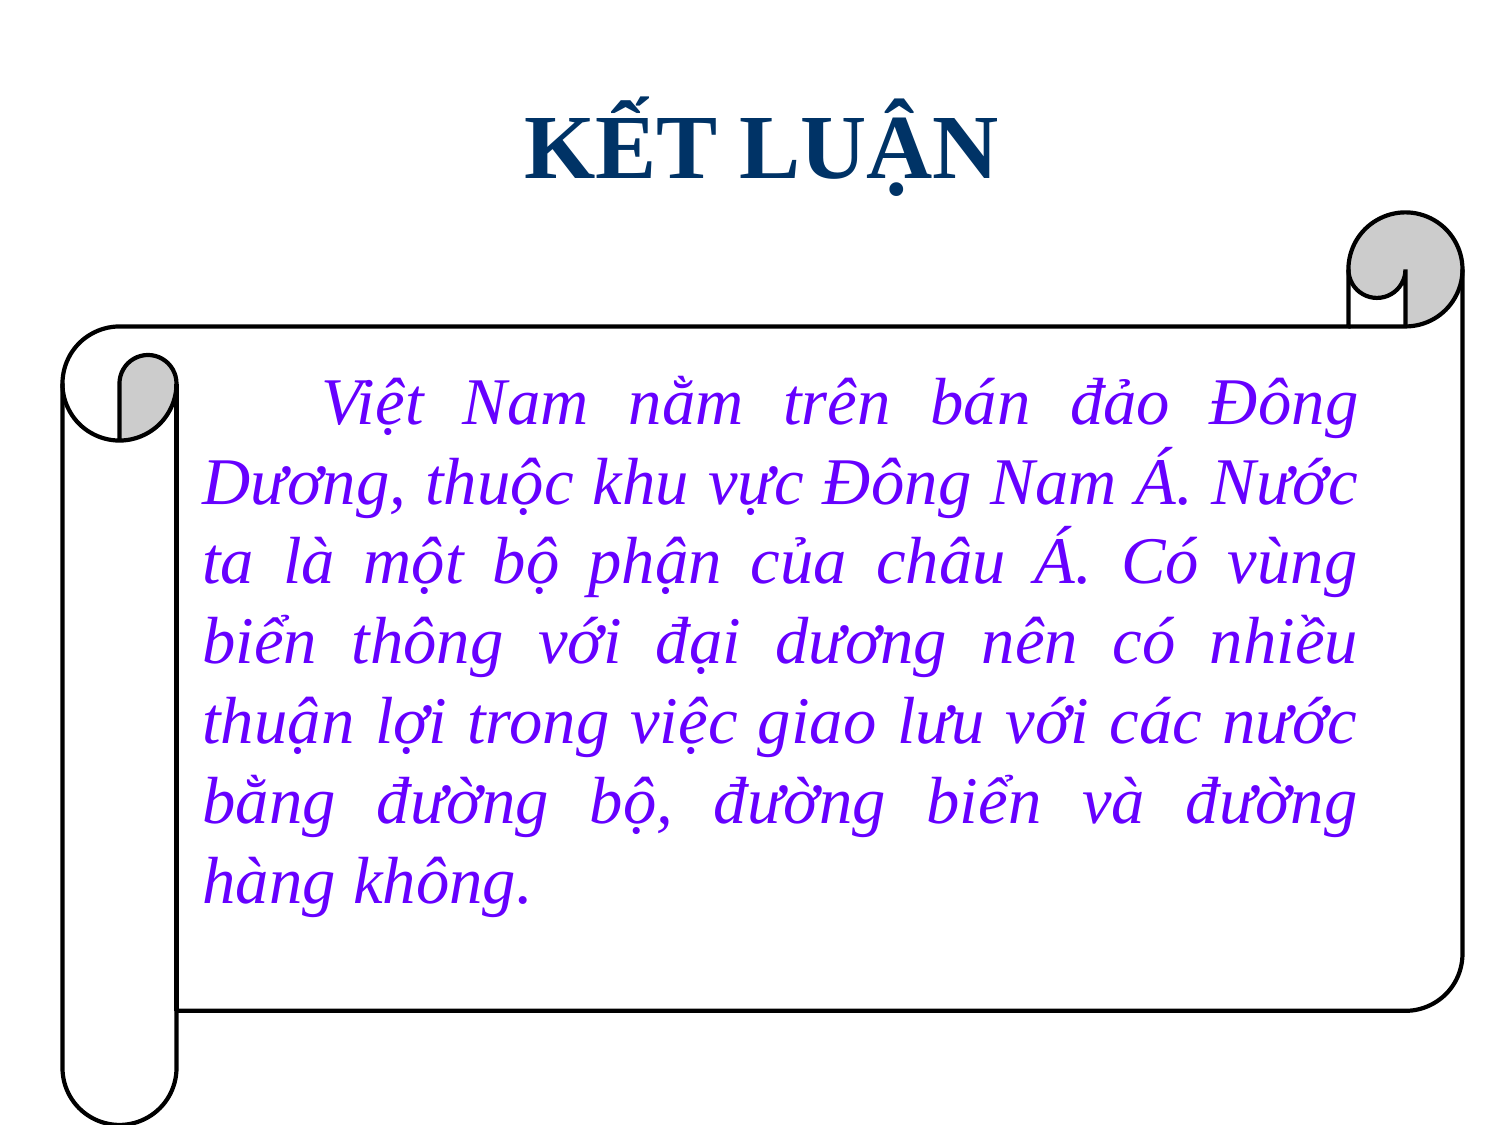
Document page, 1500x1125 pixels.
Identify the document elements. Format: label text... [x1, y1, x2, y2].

text_box Việt Nam nằm trên bán đảo Đông Dương, thuộc khu vực Đông Nam Á. Nước ta là một bộ phận của châu Á. Có vùng biển thông với đại dương nên có nhiều thuận lợi trong việc giao lưu với các nước bằng đường bộ, đường biển và đường hàng không. [187, 349, 1375, 925]
text_box KẾT LUẬN [312, 79, 1212, 205]
text_box [62, 212, 1463, 1125]
